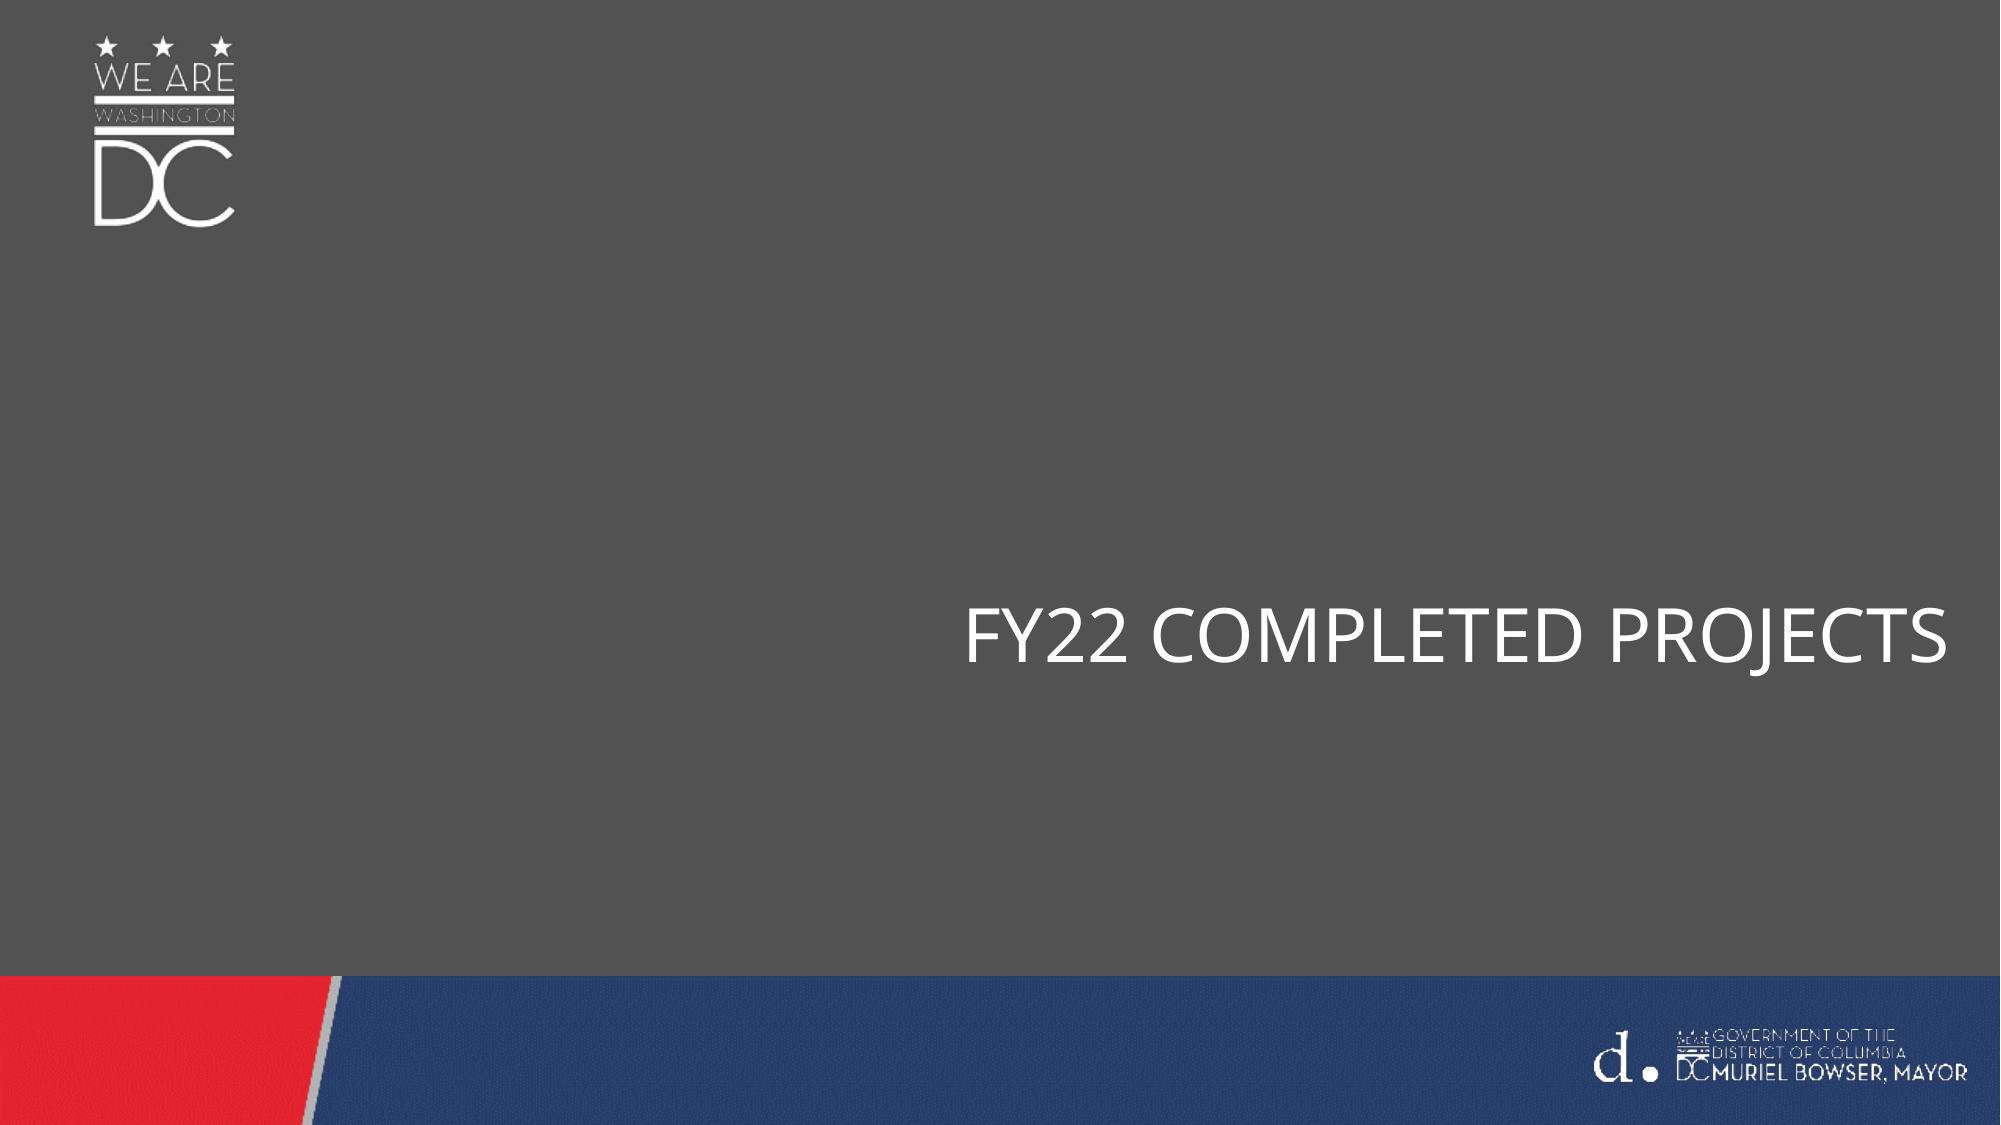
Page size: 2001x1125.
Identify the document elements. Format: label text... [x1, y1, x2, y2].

picture [83, 27, 244, 236]
picture [0, 976, 2000, 1125]
title FY22 COMPLETED PROJECTS [83, 266, 1966, 686]
